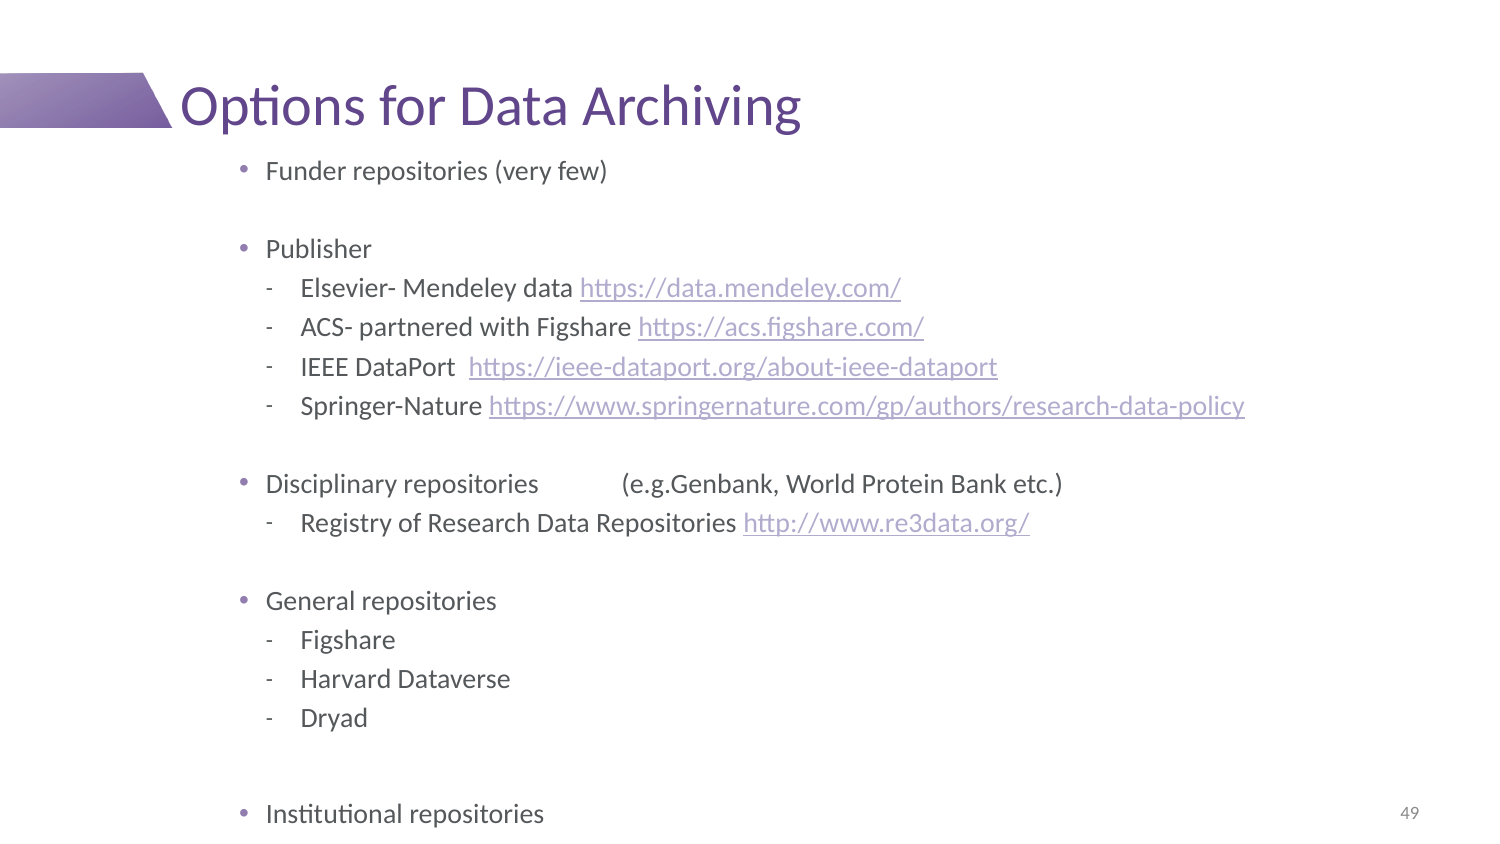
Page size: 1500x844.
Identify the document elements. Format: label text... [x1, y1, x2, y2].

title Options for Data Archiving [180, 20, 1356, 146]
slide_number 49 [1362, 785, 1420, 824]
list Funder repositories (very few) Publisher Elsevier- Mendeley data https://data.mendeley.com/ ACS- partnered with Figshare https://acs.figshare.com/ IEEE DataPort https://ieee-dataport.org/about-ieee-dataport Springer-Nature https://www.springernature.com/gp/authors/research-data-policy Disciplinary repositories (e.g.Genbank, World Protein Bank etc.) Registry of Research Data Repositories http://www.re3data.org/ General repositories Figshare Harvard Dataverse Dryad Institutional repositories [239, 152, 1320, 844]
